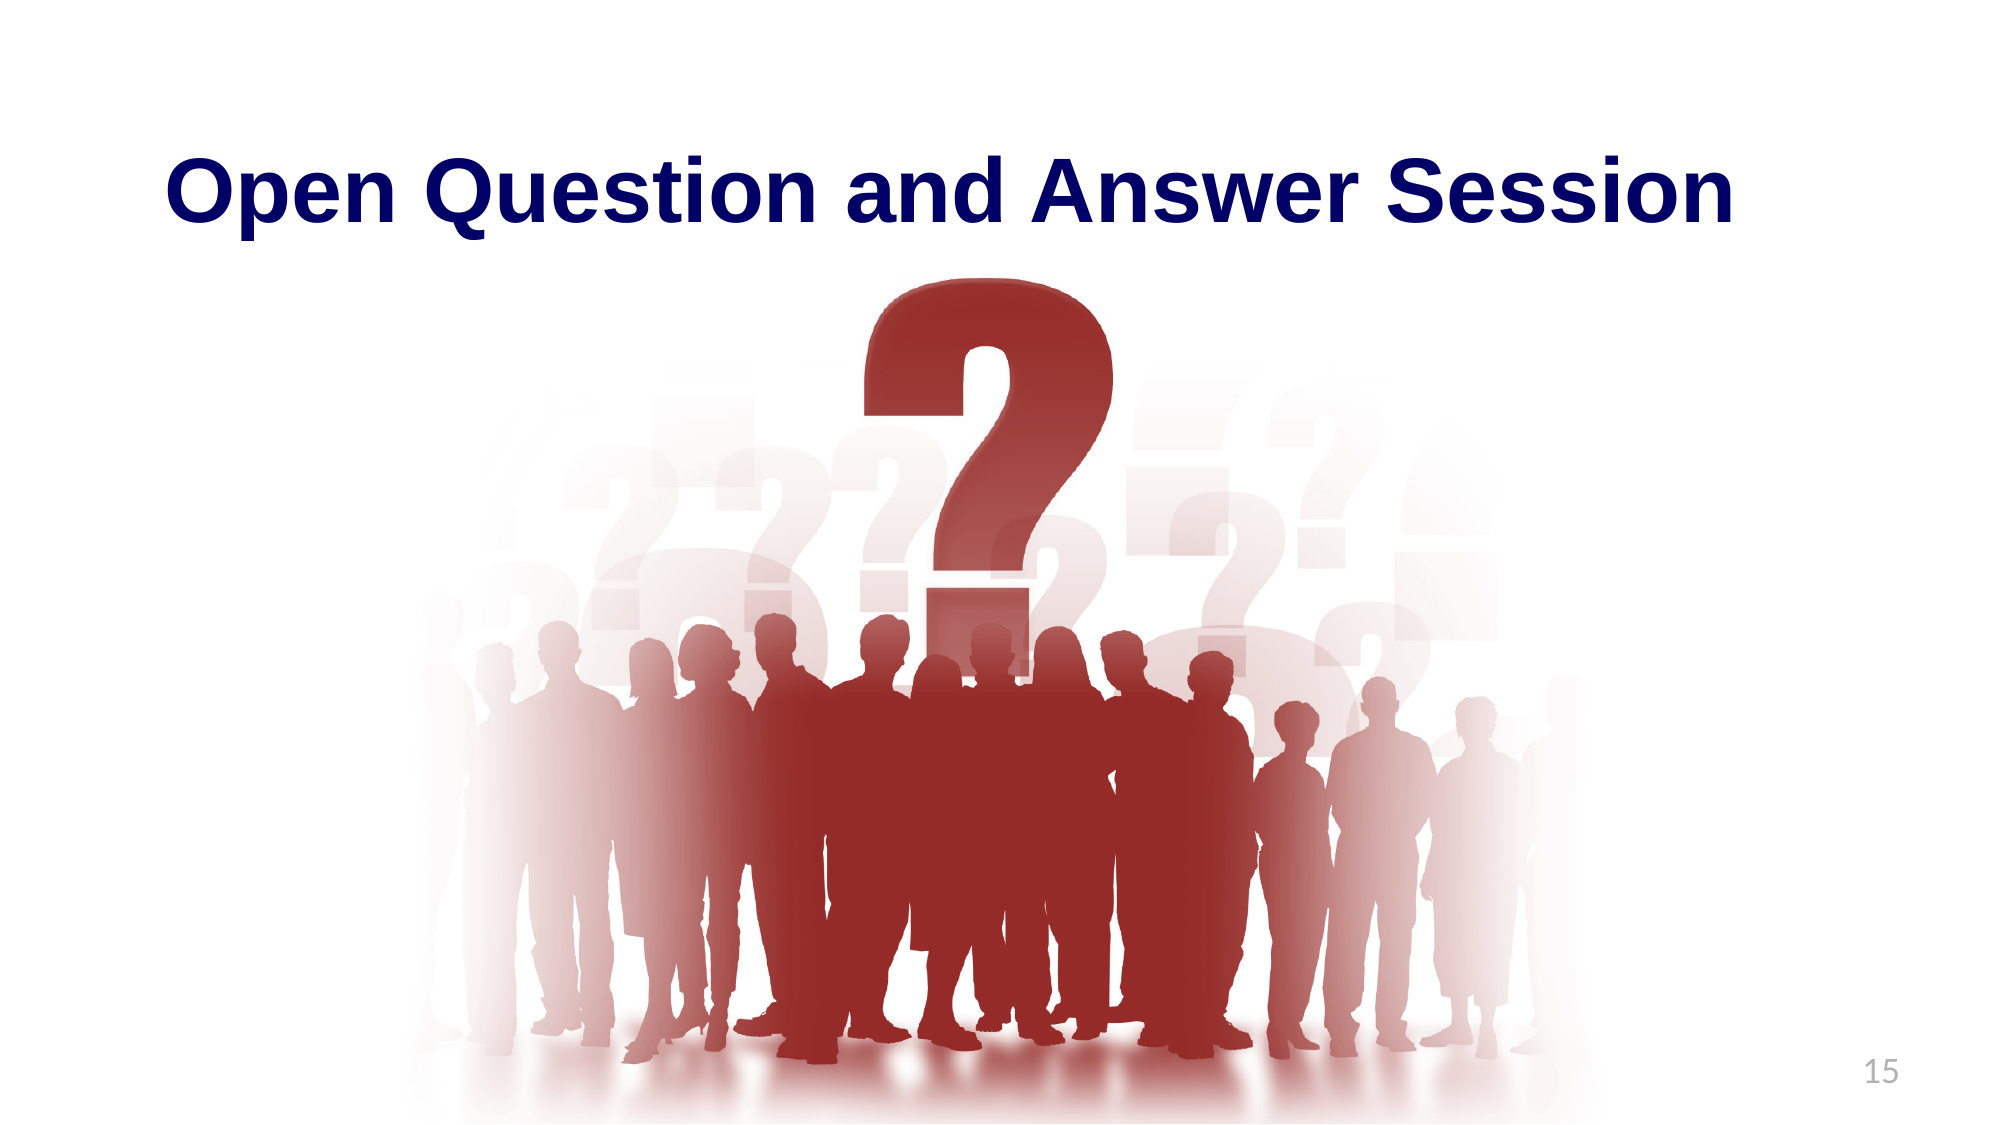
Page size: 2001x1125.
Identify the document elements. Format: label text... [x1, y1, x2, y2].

slide_number 15 [1613, 1046, 1900, 1103]
text_box Open Question and Answer Session [162, 131, 1838, 242]
picture [391, 263, 1609, 1125]
